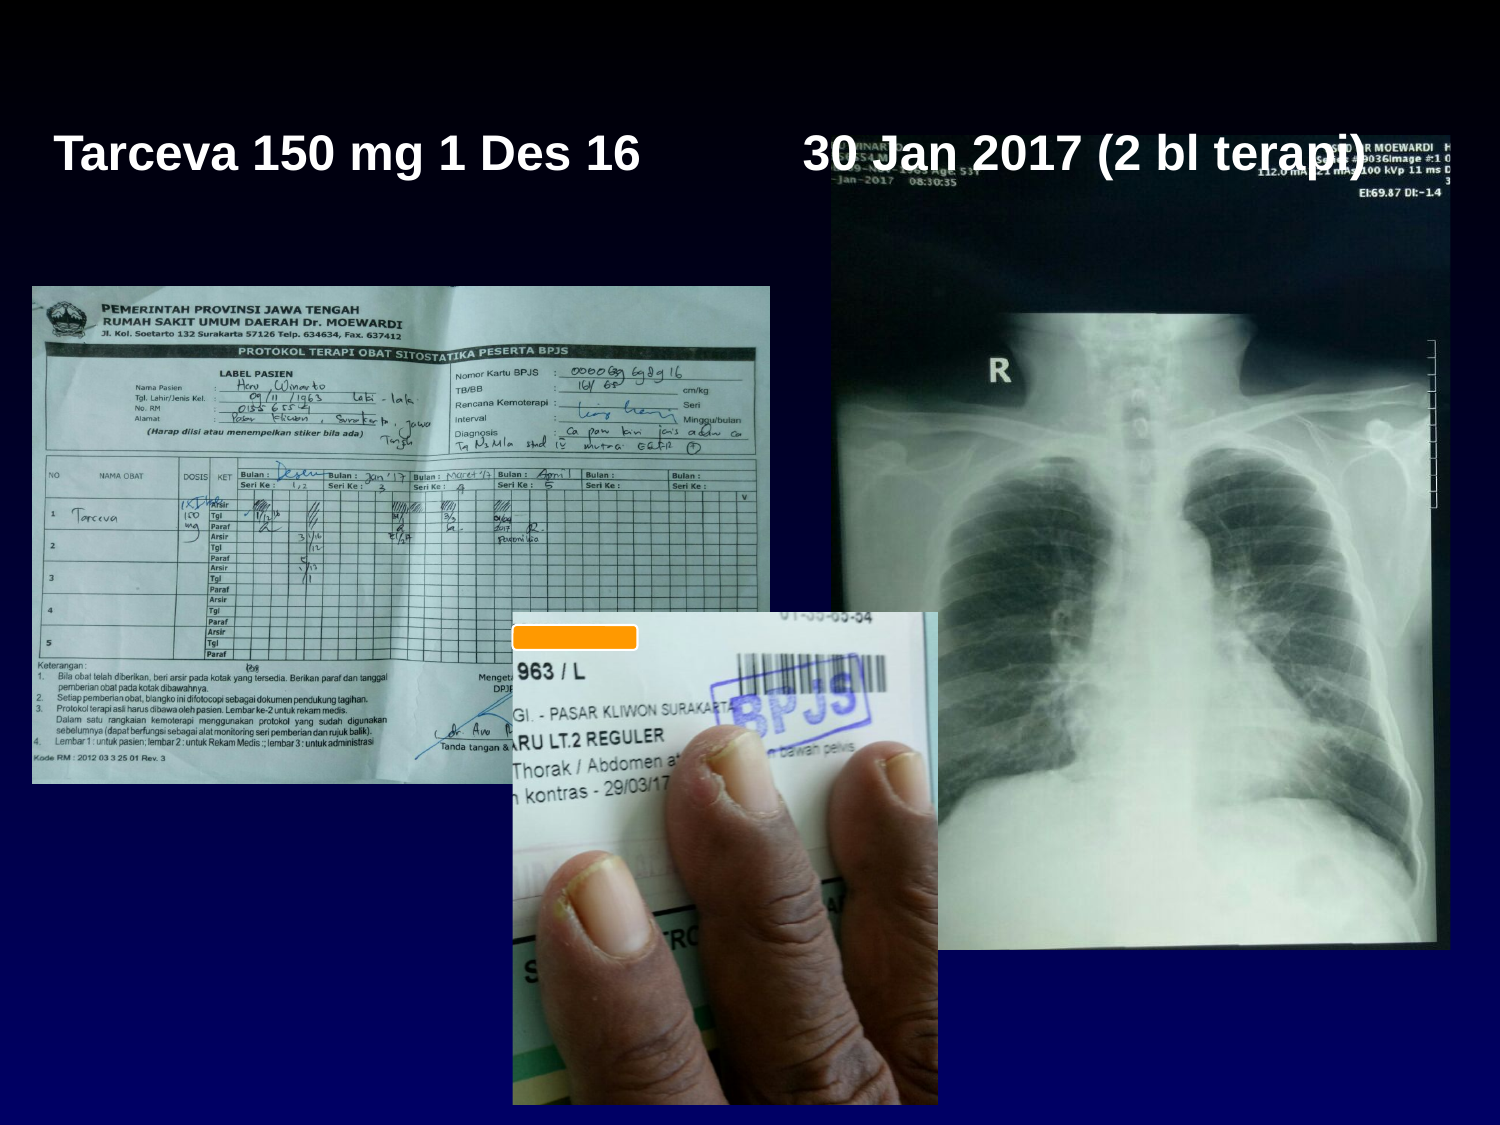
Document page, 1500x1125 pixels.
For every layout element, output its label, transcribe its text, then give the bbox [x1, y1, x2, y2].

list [830, 135, 1451, 951]
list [32, 285, 770, 784]
list Tarceva 150 mg 1 Des 16 [38, 82, 701, 188]
list 30 Jan 2017 (2 bl terapi) [787, 39, 1451, 188]
picture [478, 612, 972, 1105]
